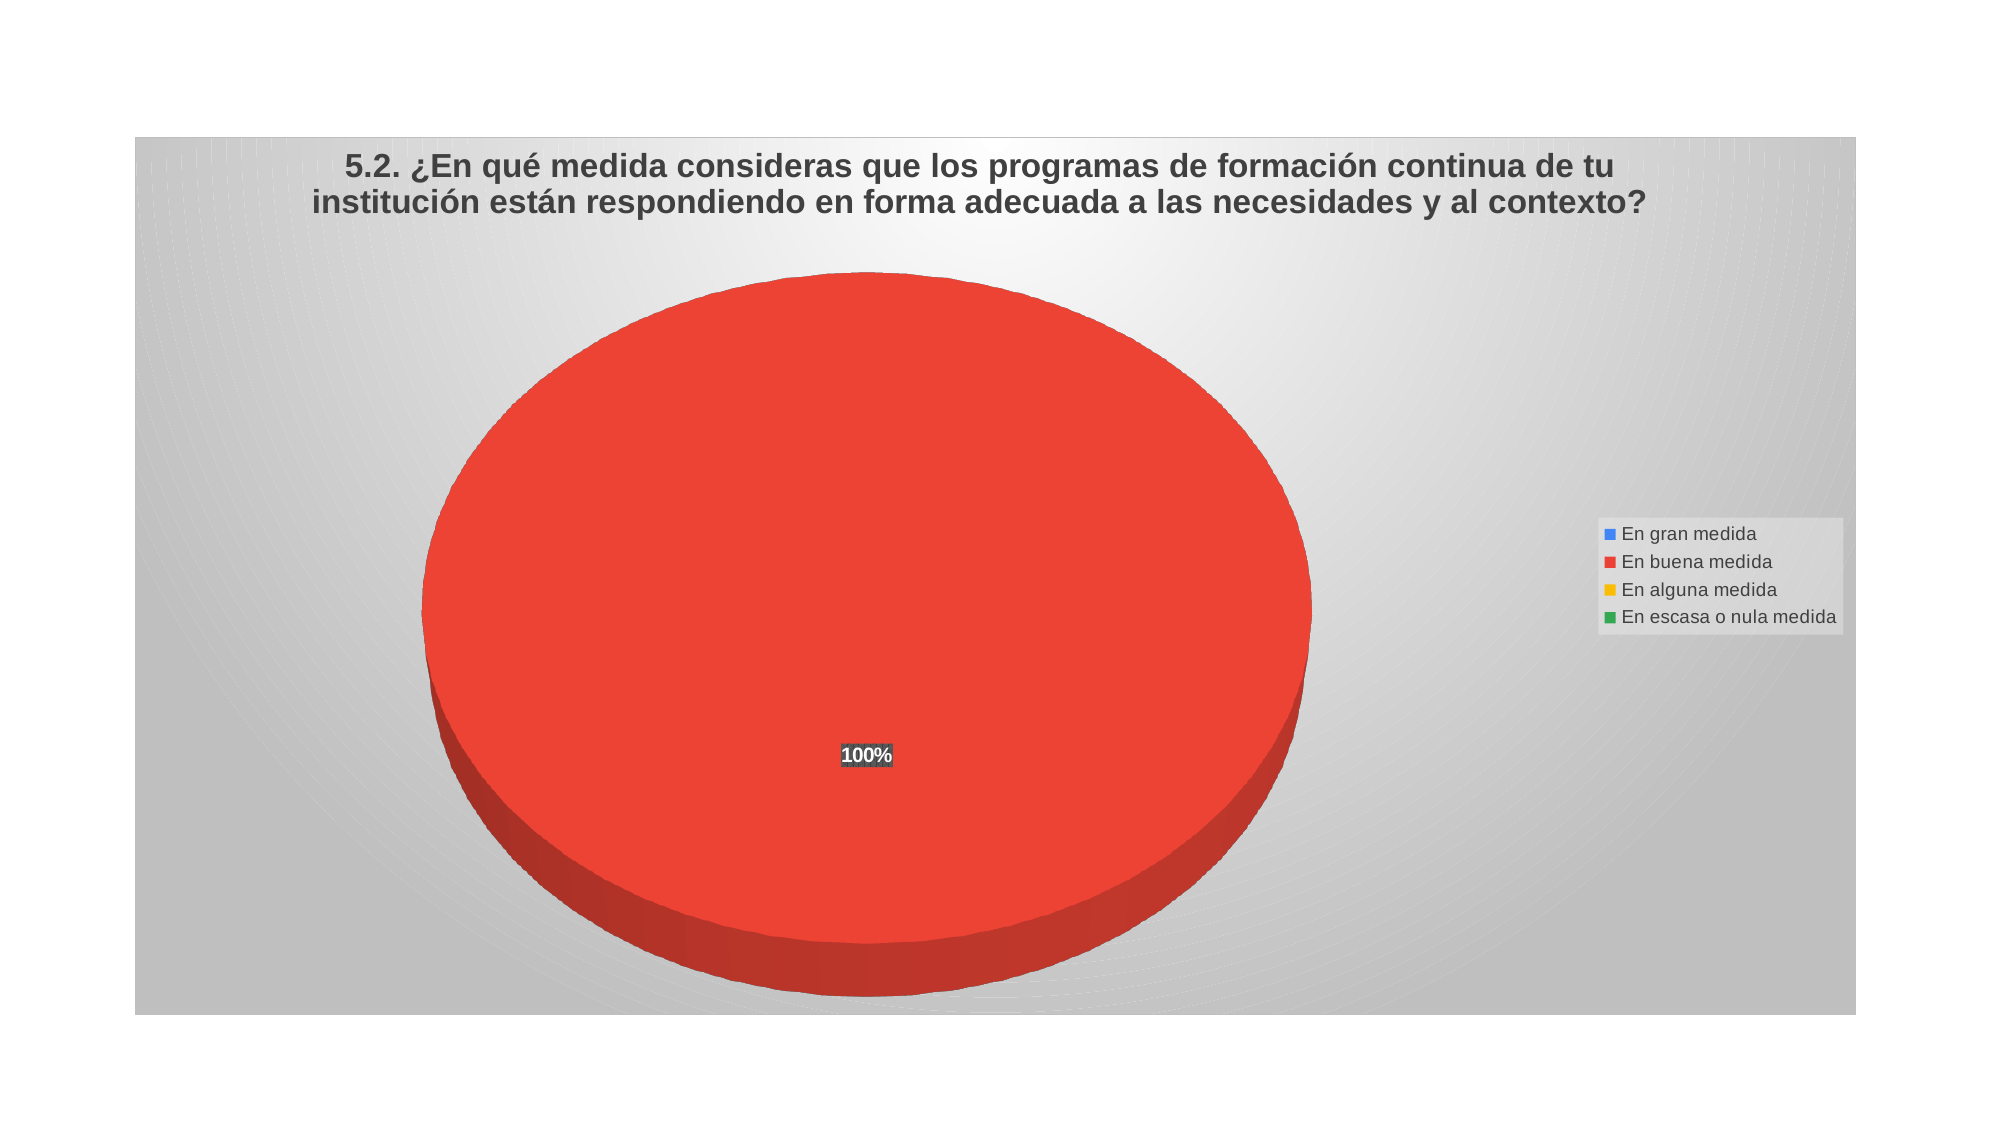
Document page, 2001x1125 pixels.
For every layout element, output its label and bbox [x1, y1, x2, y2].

chart [134, 136, 1857, 1016]
